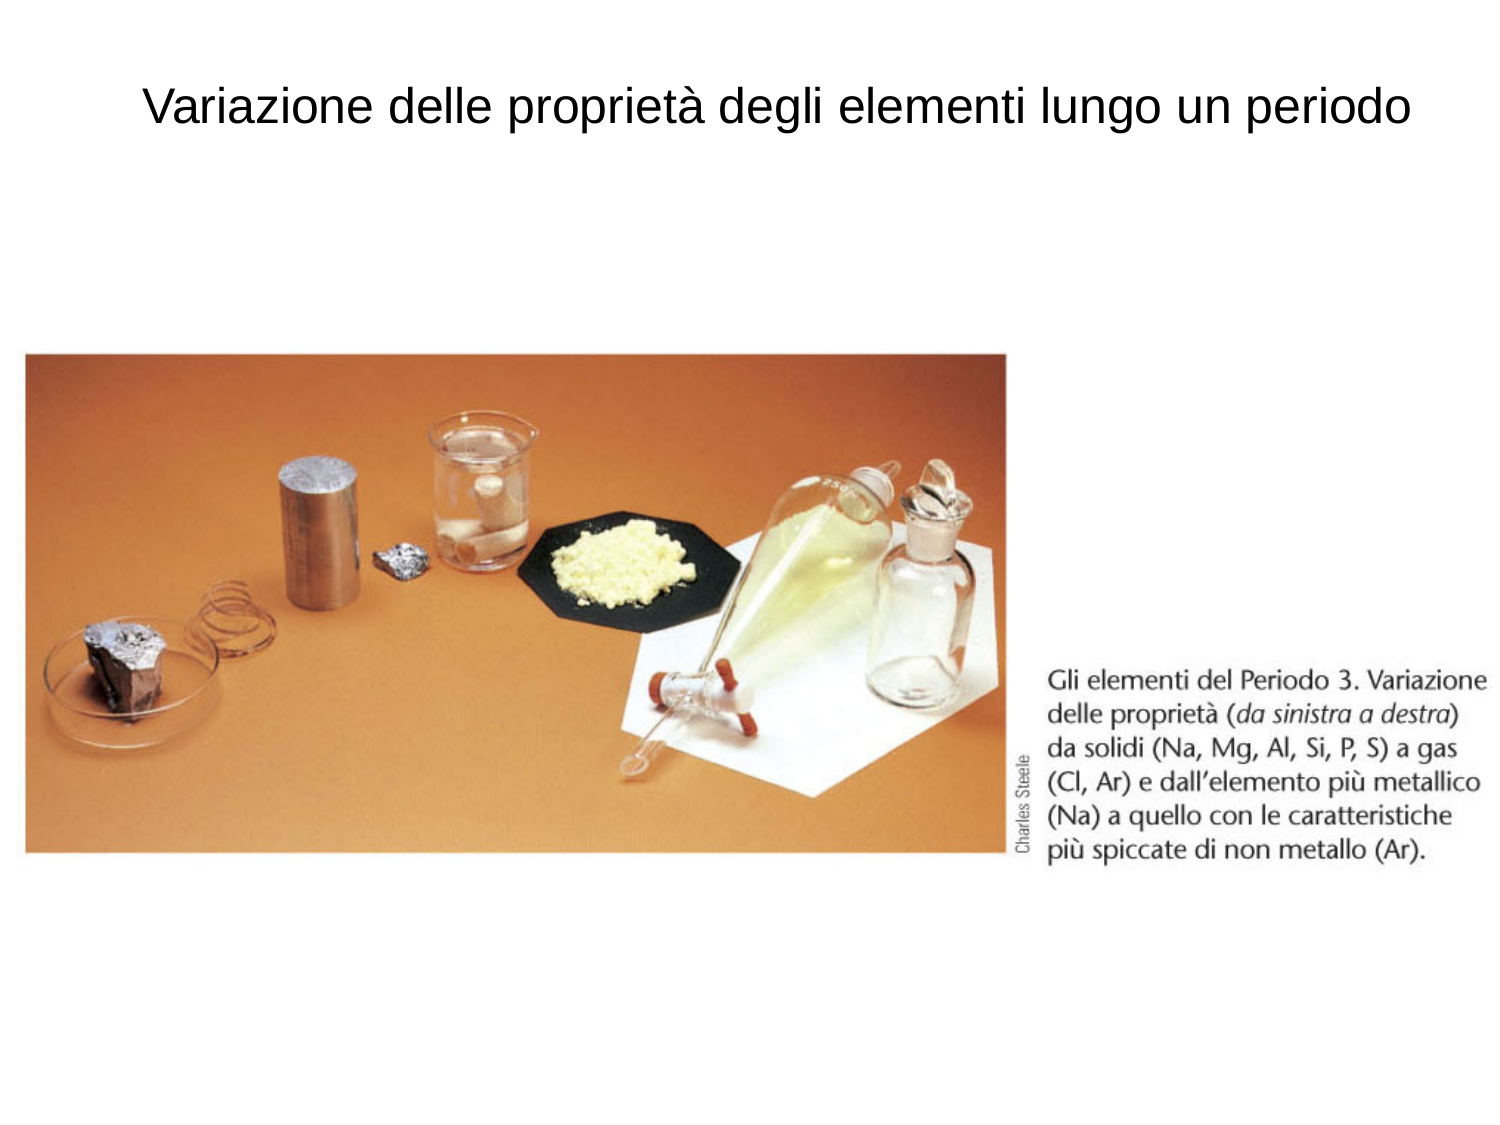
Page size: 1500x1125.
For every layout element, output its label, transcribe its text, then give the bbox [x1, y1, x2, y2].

picture [5, 337, 1500, 876]
text_box Variazione delle proprietà degli elementi lungo un periodo [127, 66, 1429, 142]
